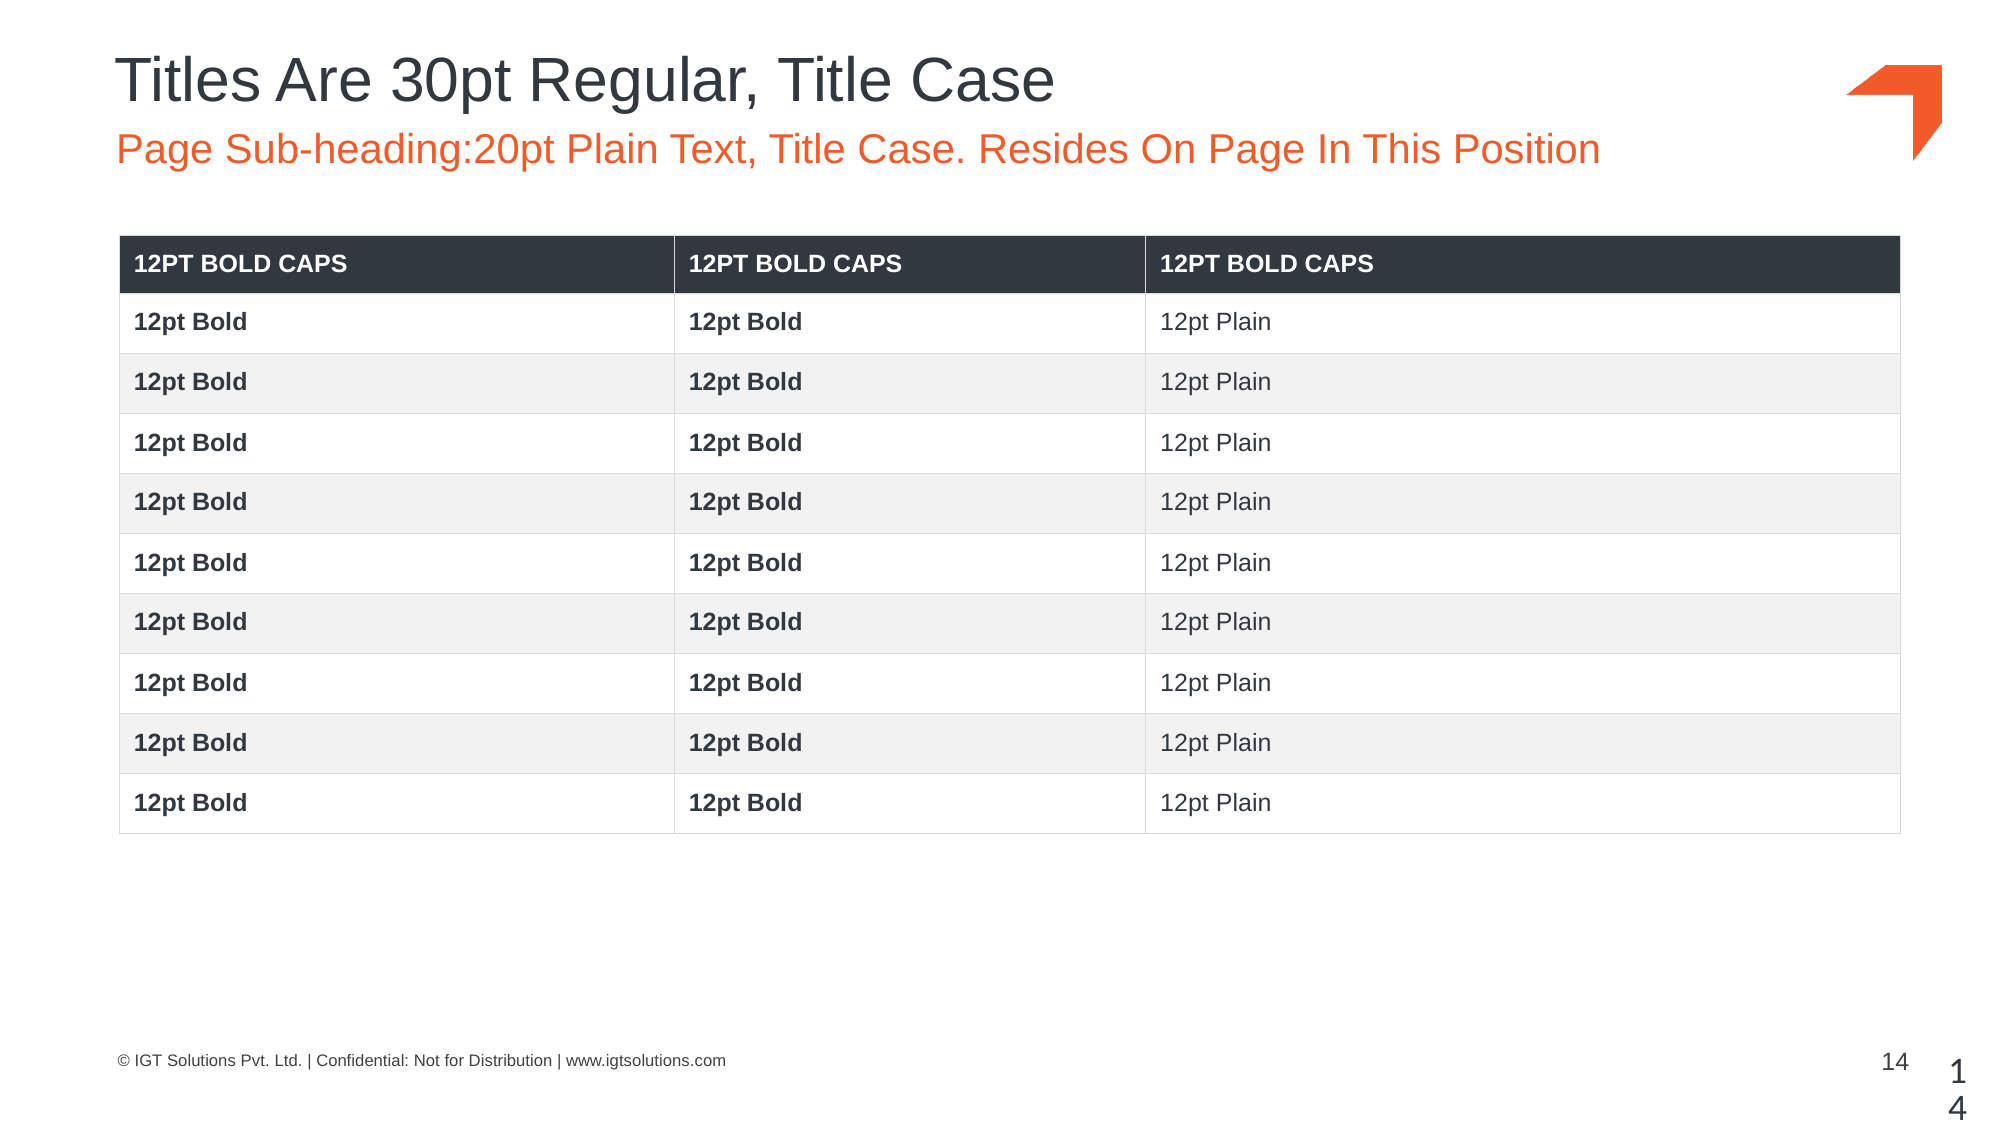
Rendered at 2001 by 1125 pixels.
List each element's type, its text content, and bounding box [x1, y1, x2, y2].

title Titles Are 30pt Regular, Title Case [99, 38, 1900, 124]
table_cell 12pt Bold [675, 294, 1145, 353]
table_cell 12pt Bold [675, 594, 1145, 653]
table_header 12PT BOLD CAPS [675, 236, 1145, 293]
table_header 12PT BOLD CAPS [1146, 236, 1900, 293]
list Page Sub-heading:20pt Plain Text, Title Case. Resides On Page In This Position [101, 120, 1883, 179]
table_cell 12pt Plain [1146, 594, 1900, 653]
table_cell 12pt Plain [1146, 474, 1900, 533]
table_cell 12pt Bold [120, 594, 674, 653]
table_cell 12pt Plain [1146, 534, 1900, 593]
table_cell 12pt Bold [120, 414, 674, 473]
table_cell 12pt Bold [675, 474, 1145, 533]
table_cell 12pt Bold [675, 774, 1145, 833]
table_header 12PT BOLD CAPS [120, 236, 674, 293]
table_cell 12pt Plain [1146, 714, 1900, 773]
table_cell 12pt Bold [675, 414, 1145, 473]
table_cell 12pt Bold [675, 654, 1145, 713]
table_cell 12pt Bold [120, 774, 674, 833]
table_cell 12pt Bold [120, 474, 674, 533]
table_cell 12pt Bold [120, 534, 674, 593]
table_cell 12pt Plain [1146, 774, 1900, 833]
table_cell 12pt Plain [1146, 414, 1900, 473]
table_cell 12pt Bold [675, 534, 1145, 593]
table_cell 12pt Bold [675, 714, 1145, 773]
table_cell 12pt Bold [675, 354, 1145, 413]
table_cell 12pt Plain [1146, 354, 1900, 413]
table_cell 12pt Bold [120, 294, 674, 353]
slide_number 14 [1933, 1038, 2000, 1099]
table_cell 12pt Bold [120, 654, 674, 713]
table_cell 12pt Plain [1146, 654, 1900, 713]
table_cell 12pt Plain [1146, 294, 1900, 353]
table_cell 12pt Bold [120, 354, 674, 413]
picture [1883, 65, 1942, 161]
table_cell 12pt Bold [120, 714, 674, 773]
